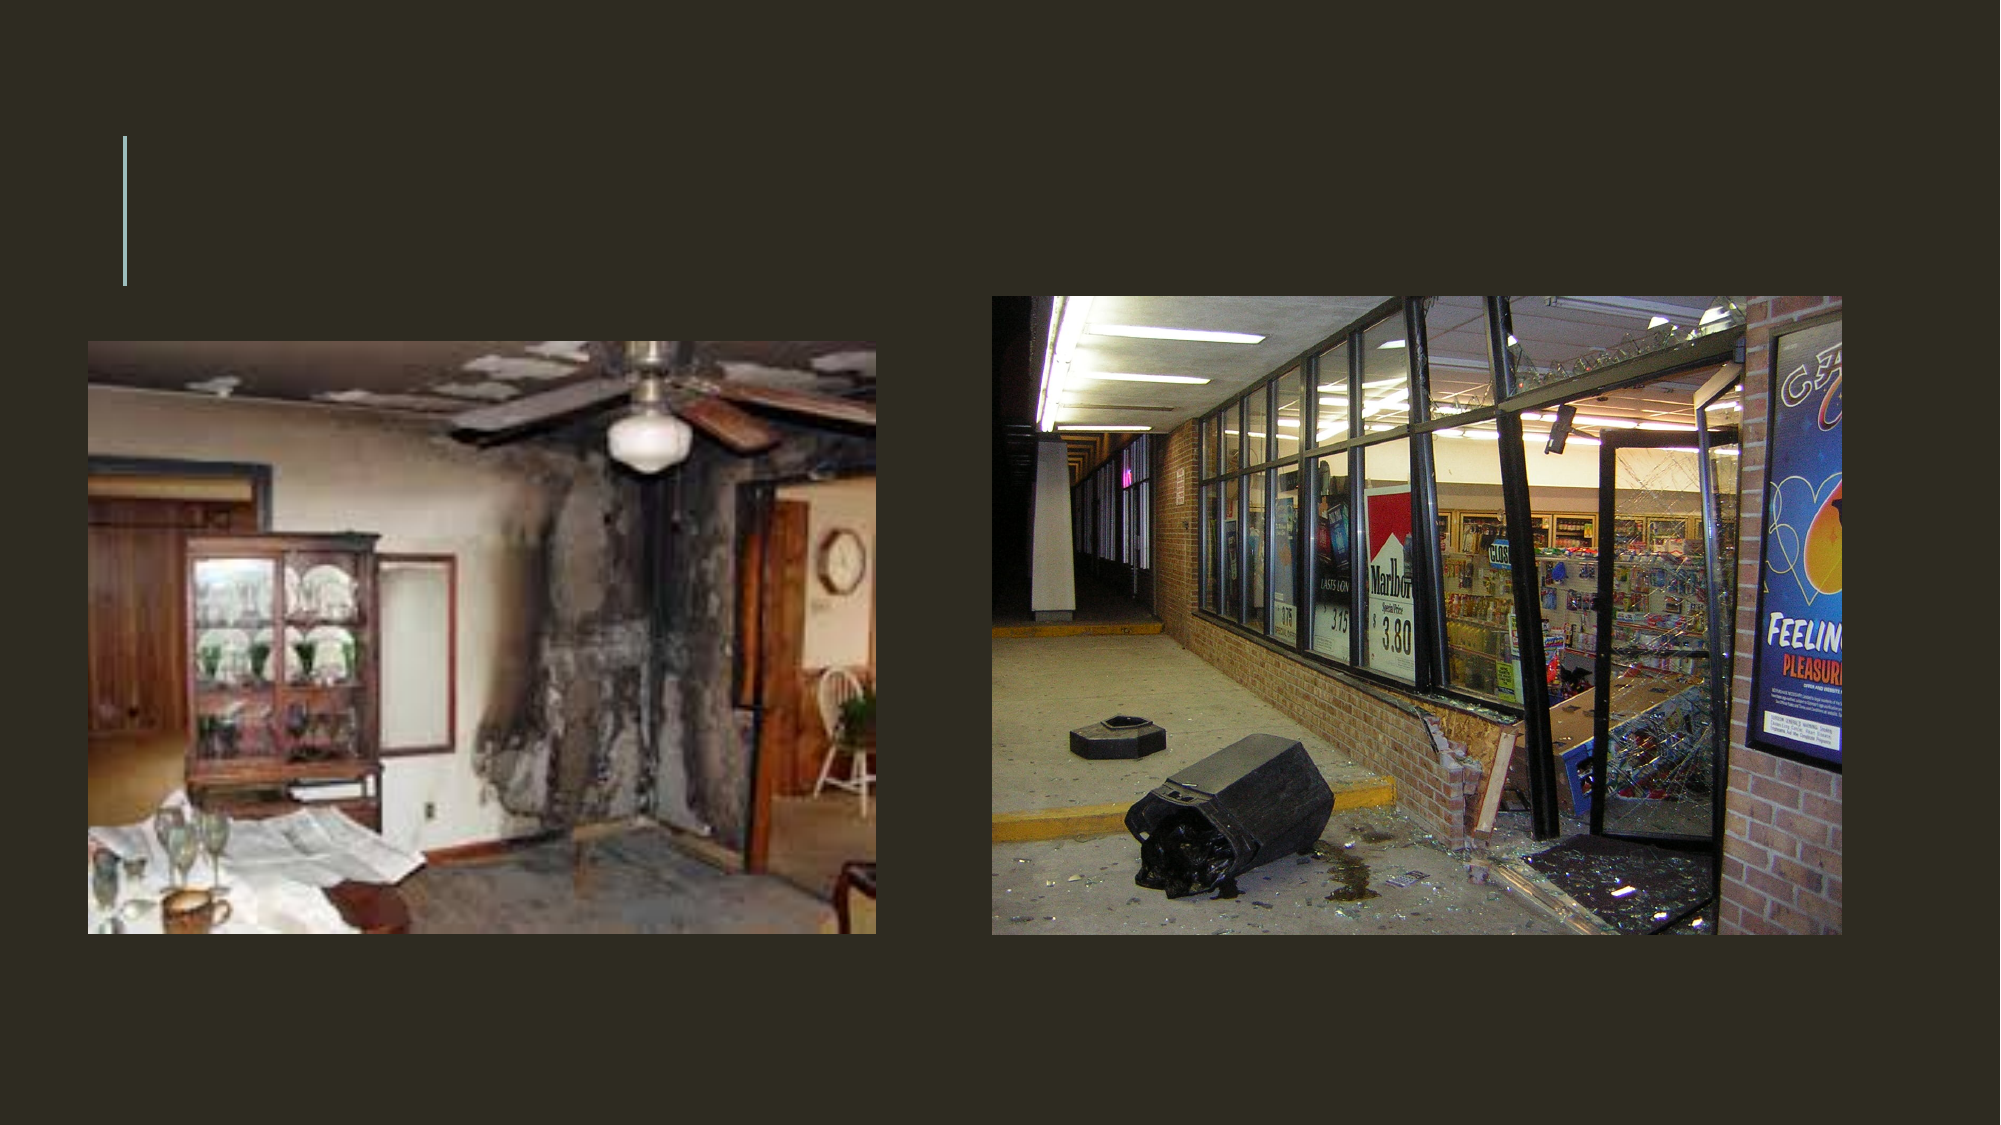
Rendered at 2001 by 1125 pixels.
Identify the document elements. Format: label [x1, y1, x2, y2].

picture [992, 296, 1843, 935]
picture [88, 341, 876, 935]
